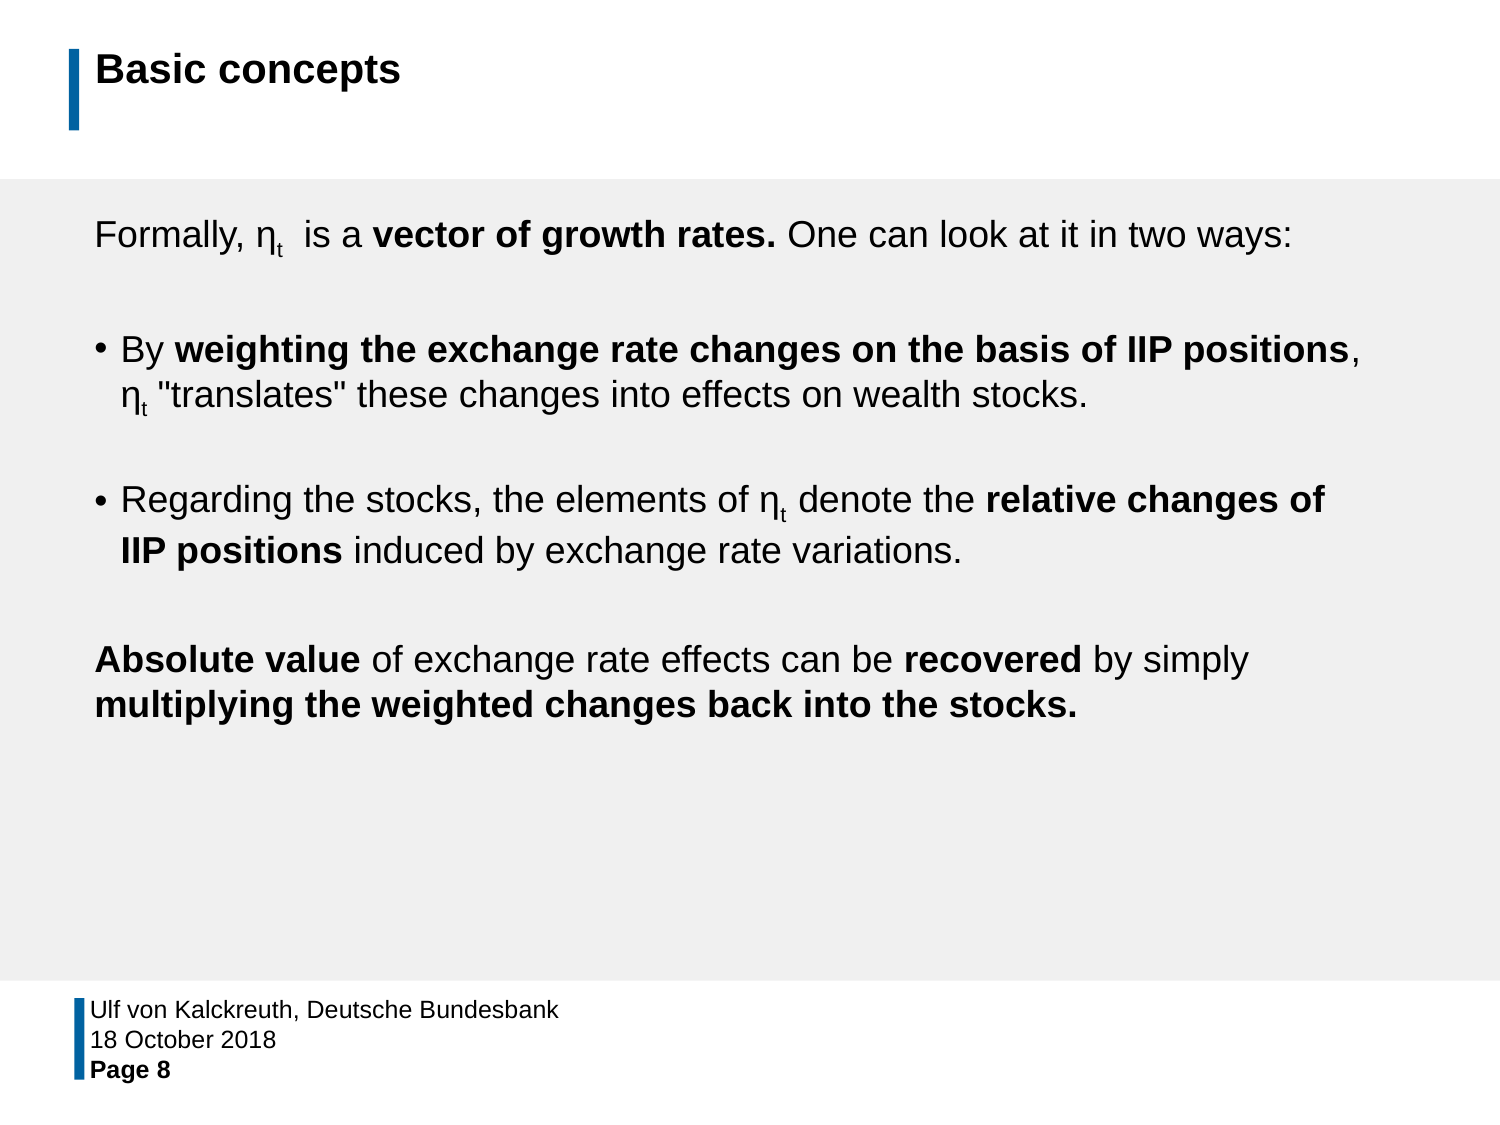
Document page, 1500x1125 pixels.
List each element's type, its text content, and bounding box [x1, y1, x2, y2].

slide_number Page 8 [76, 1055, 424, 1082]
footer Ulf von Kalckreuth, Deutsche Bundesbank [76, 995, 1409, 1023]
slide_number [76, 1025, 424, 1053]
list Formally, ηt is a vector of growth rates. One can look at it in two ways: By weighting the exchange rate changes on the basis of IIP positions, ηt "translates" these changes into effects on wealth stocks. Regarding the stocks, the elements of ηt denote the relative changes of IIP positions induced by exchange rate variations. Absolute value of exchange rate effects can be recovered by simply multiplying the weighted changes back into the stocks. [79, 202, 1395, 976]
title Basic concepts [80, 42, 1411, 150]
